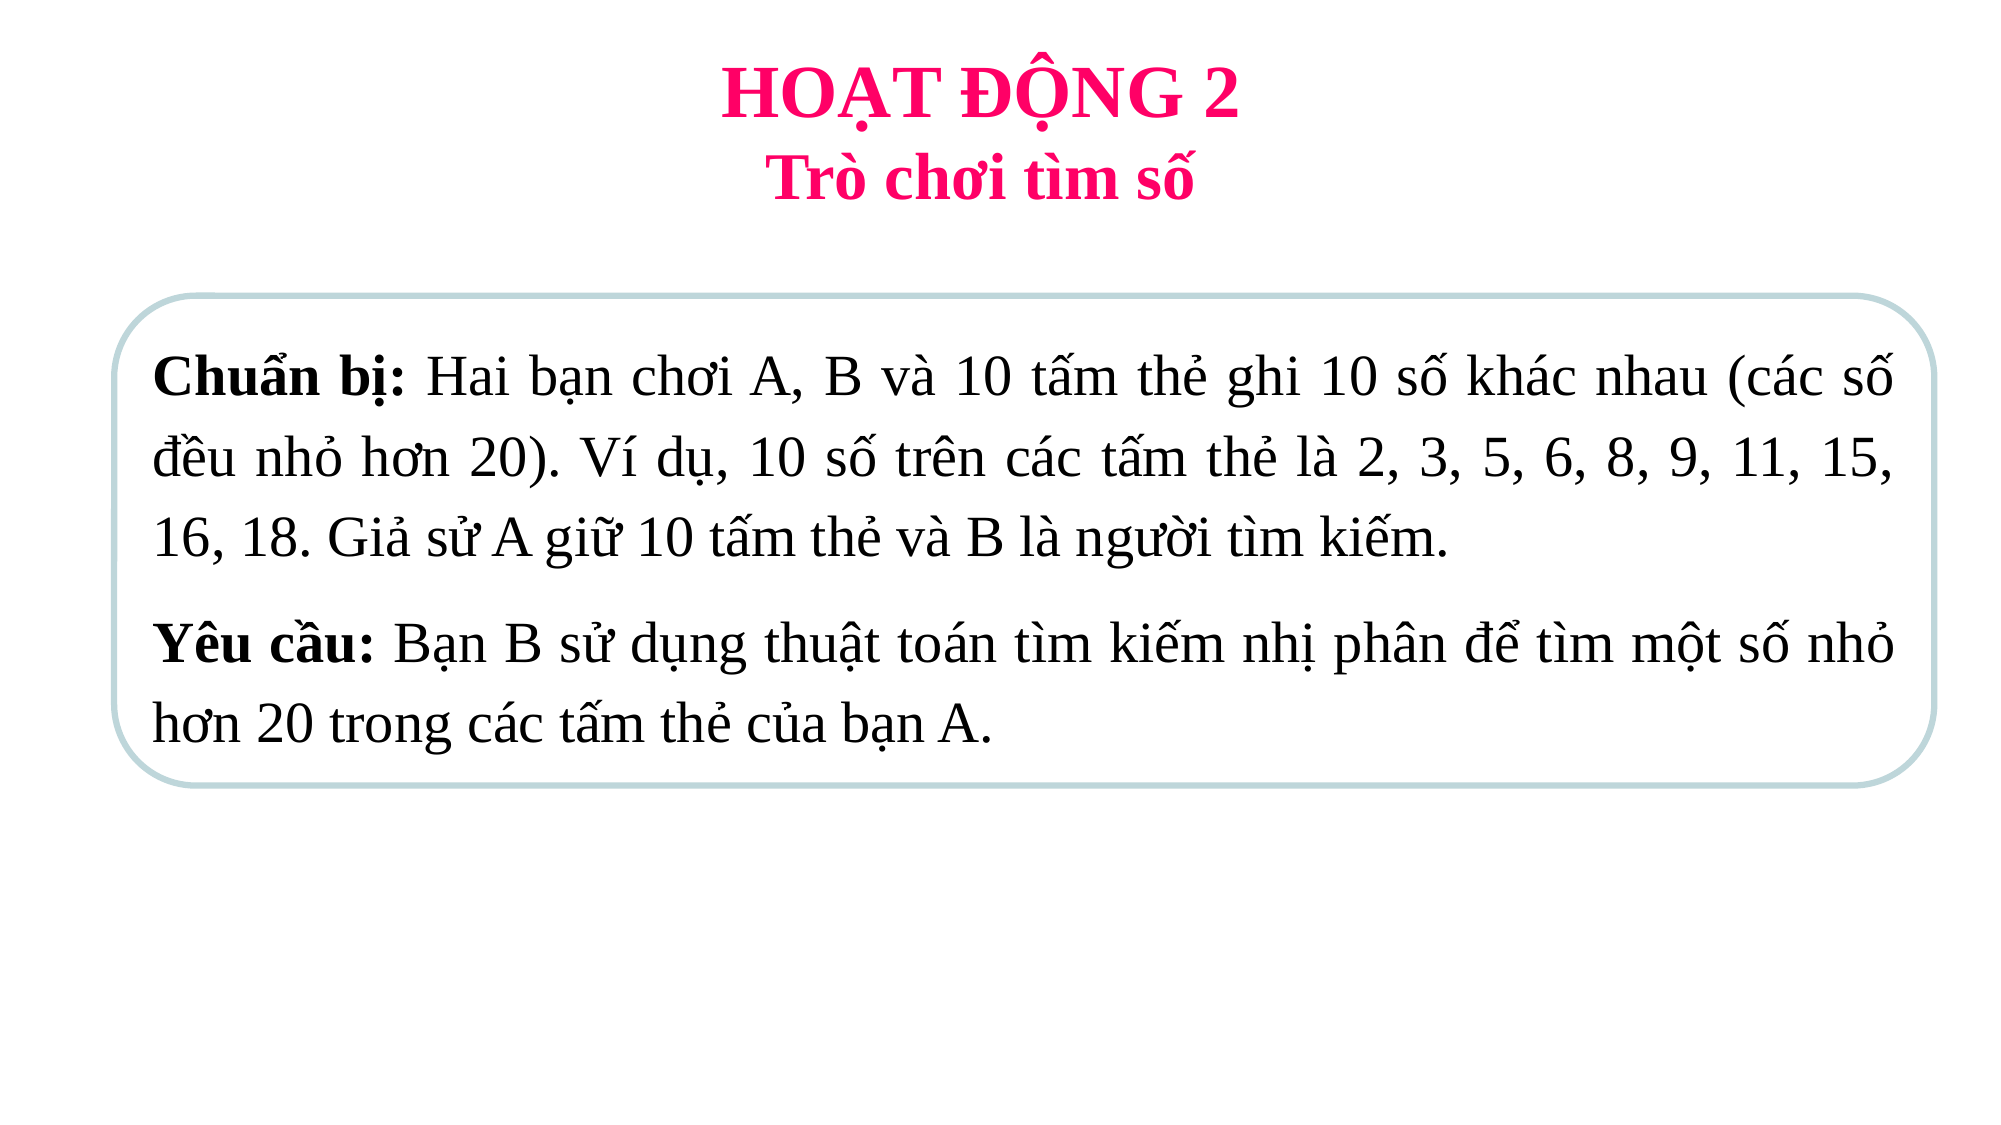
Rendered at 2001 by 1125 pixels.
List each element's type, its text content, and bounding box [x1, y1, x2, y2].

text_box HOẠT ĐỘNG 2 Trò chơi tìm số [87, 35, 1875, 245]
text_box Chuẩn bị: Hai bạn chơi A, B và 10 tấm thẻ ghi 10 số khác nhau (các số đều nhỏ hơn 20). Ví dụ, 10 số trên các tấm thẻ là 2, 3, 5, 6, 8, 9, 11, 15, 16, 18. Giả sử A giữ 10 tấm thẻ và B là người tìm kiếm. Yêu cầu: Bạn B sử dụng thuật toán tìm kiếm nhị phân để tìm một số nhỏ hơn 20 trong các tấm thẻ của bạn A. [113, 294, 1936, 787]
